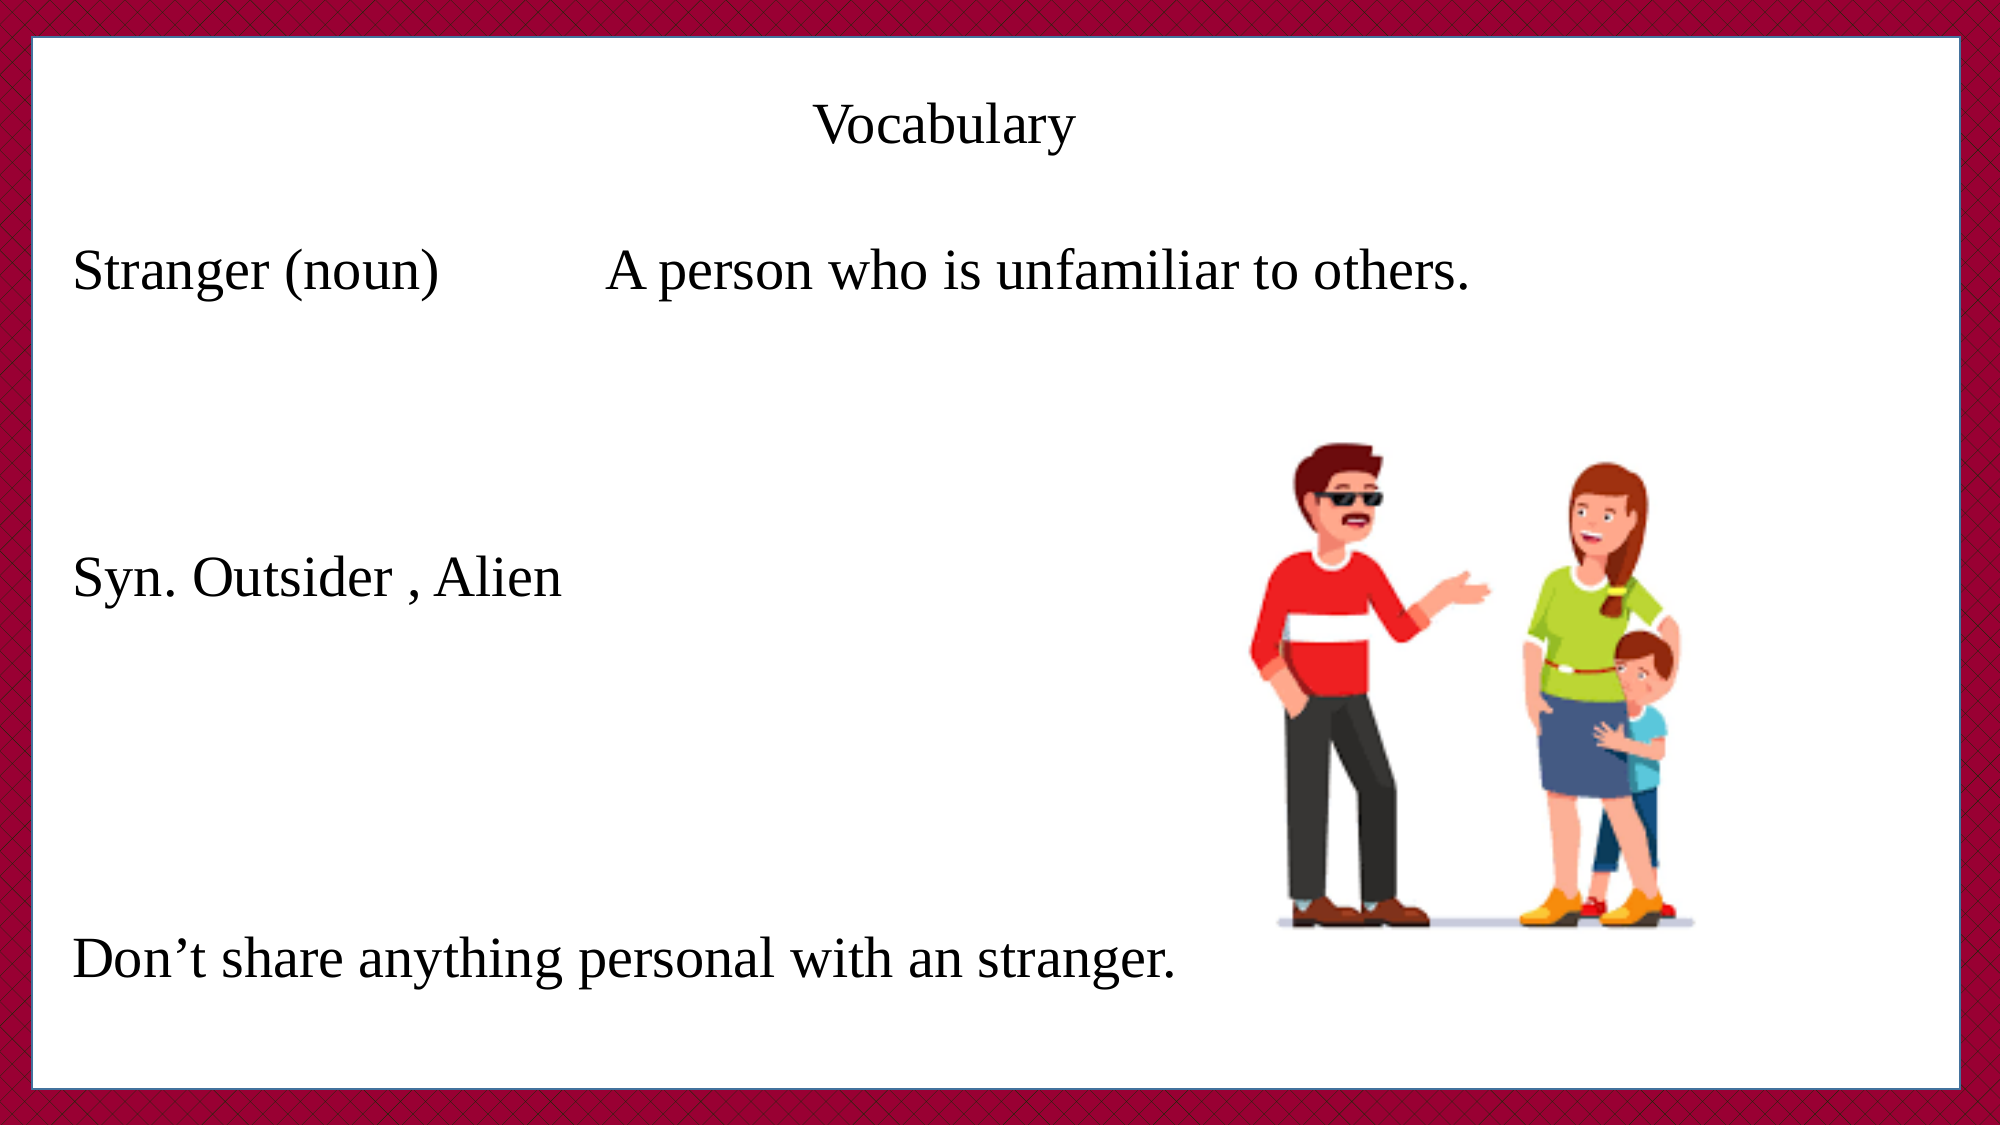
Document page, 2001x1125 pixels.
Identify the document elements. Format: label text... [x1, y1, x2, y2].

text_box [31, 36, 1961, 1090]
text_box Vocabulary [797, 77, 1106, 163]
picture [1165, 370, 1781, 985]
text_box Don’t share anything personal with an stranger. [57, 911, 1200, 997]
text_box Syn. Outsider , Alien [57, 530, 588, 616]
text_box Stranger (noun) [57, 223, 477, 309]
text_box A person who is unfamiliar to others. [590, 223, 1498, 309]
